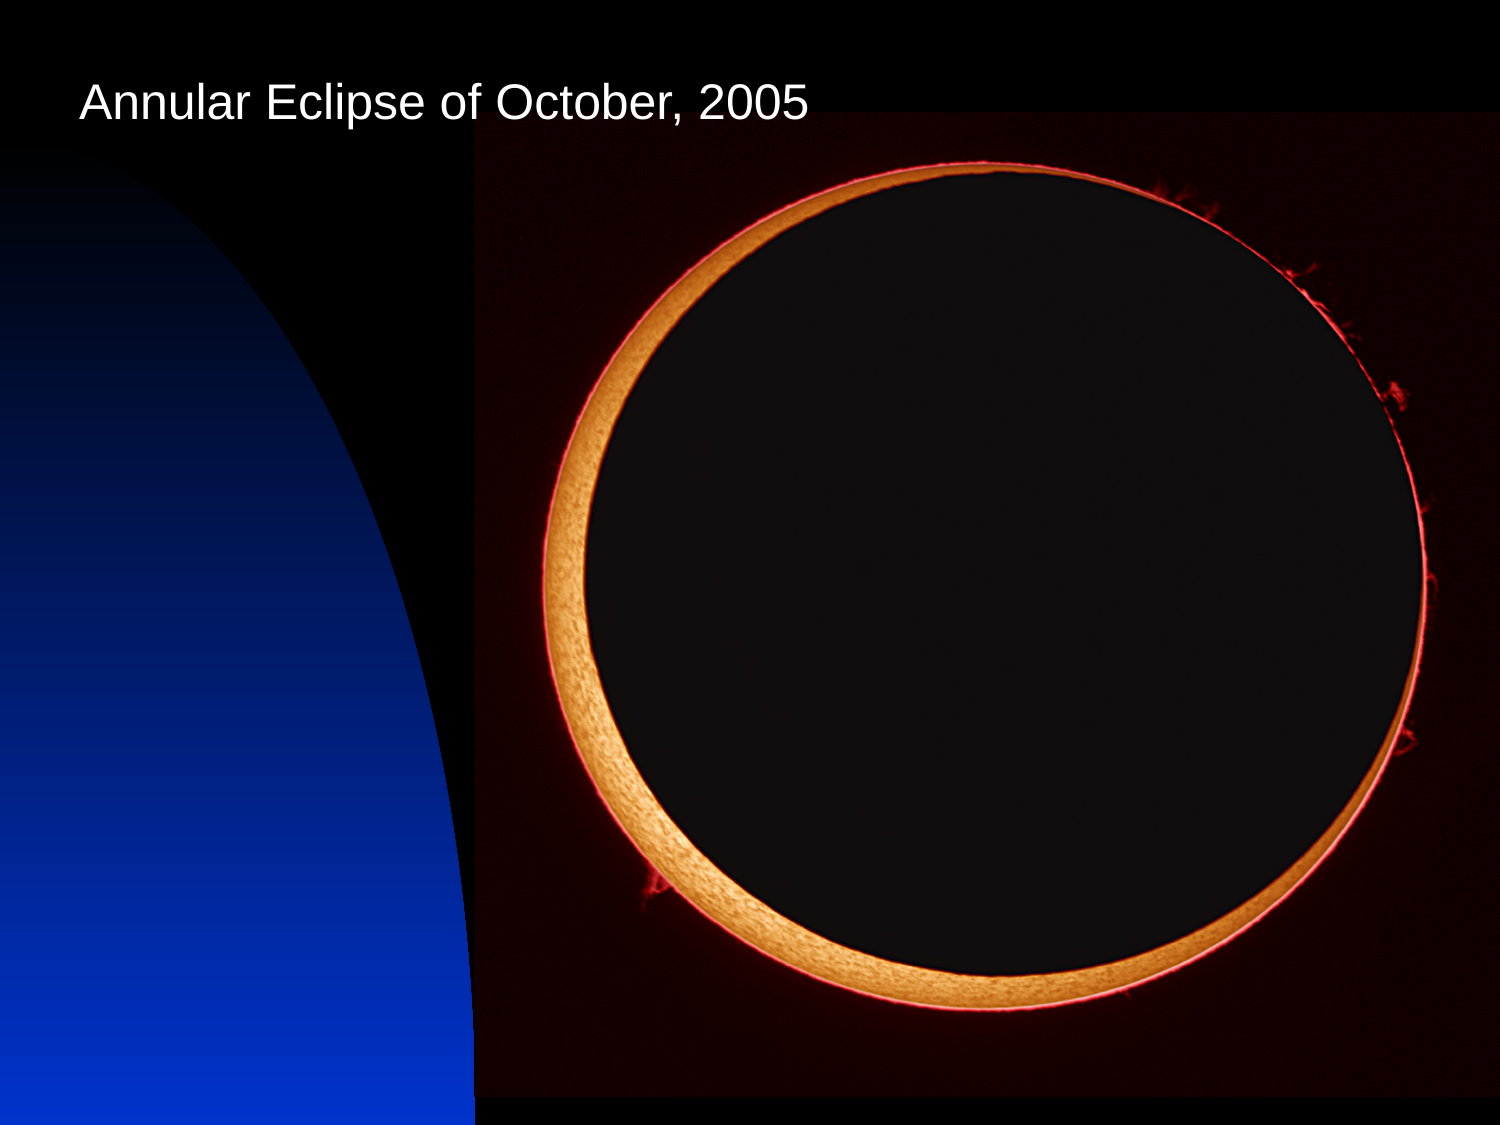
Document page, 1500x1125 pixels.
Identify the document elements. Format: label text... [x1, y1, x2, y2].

picture [474, 112, 1500, 1098]
text_box Annular Eclipse of October, 2005 [64, 62, 825, 138]
